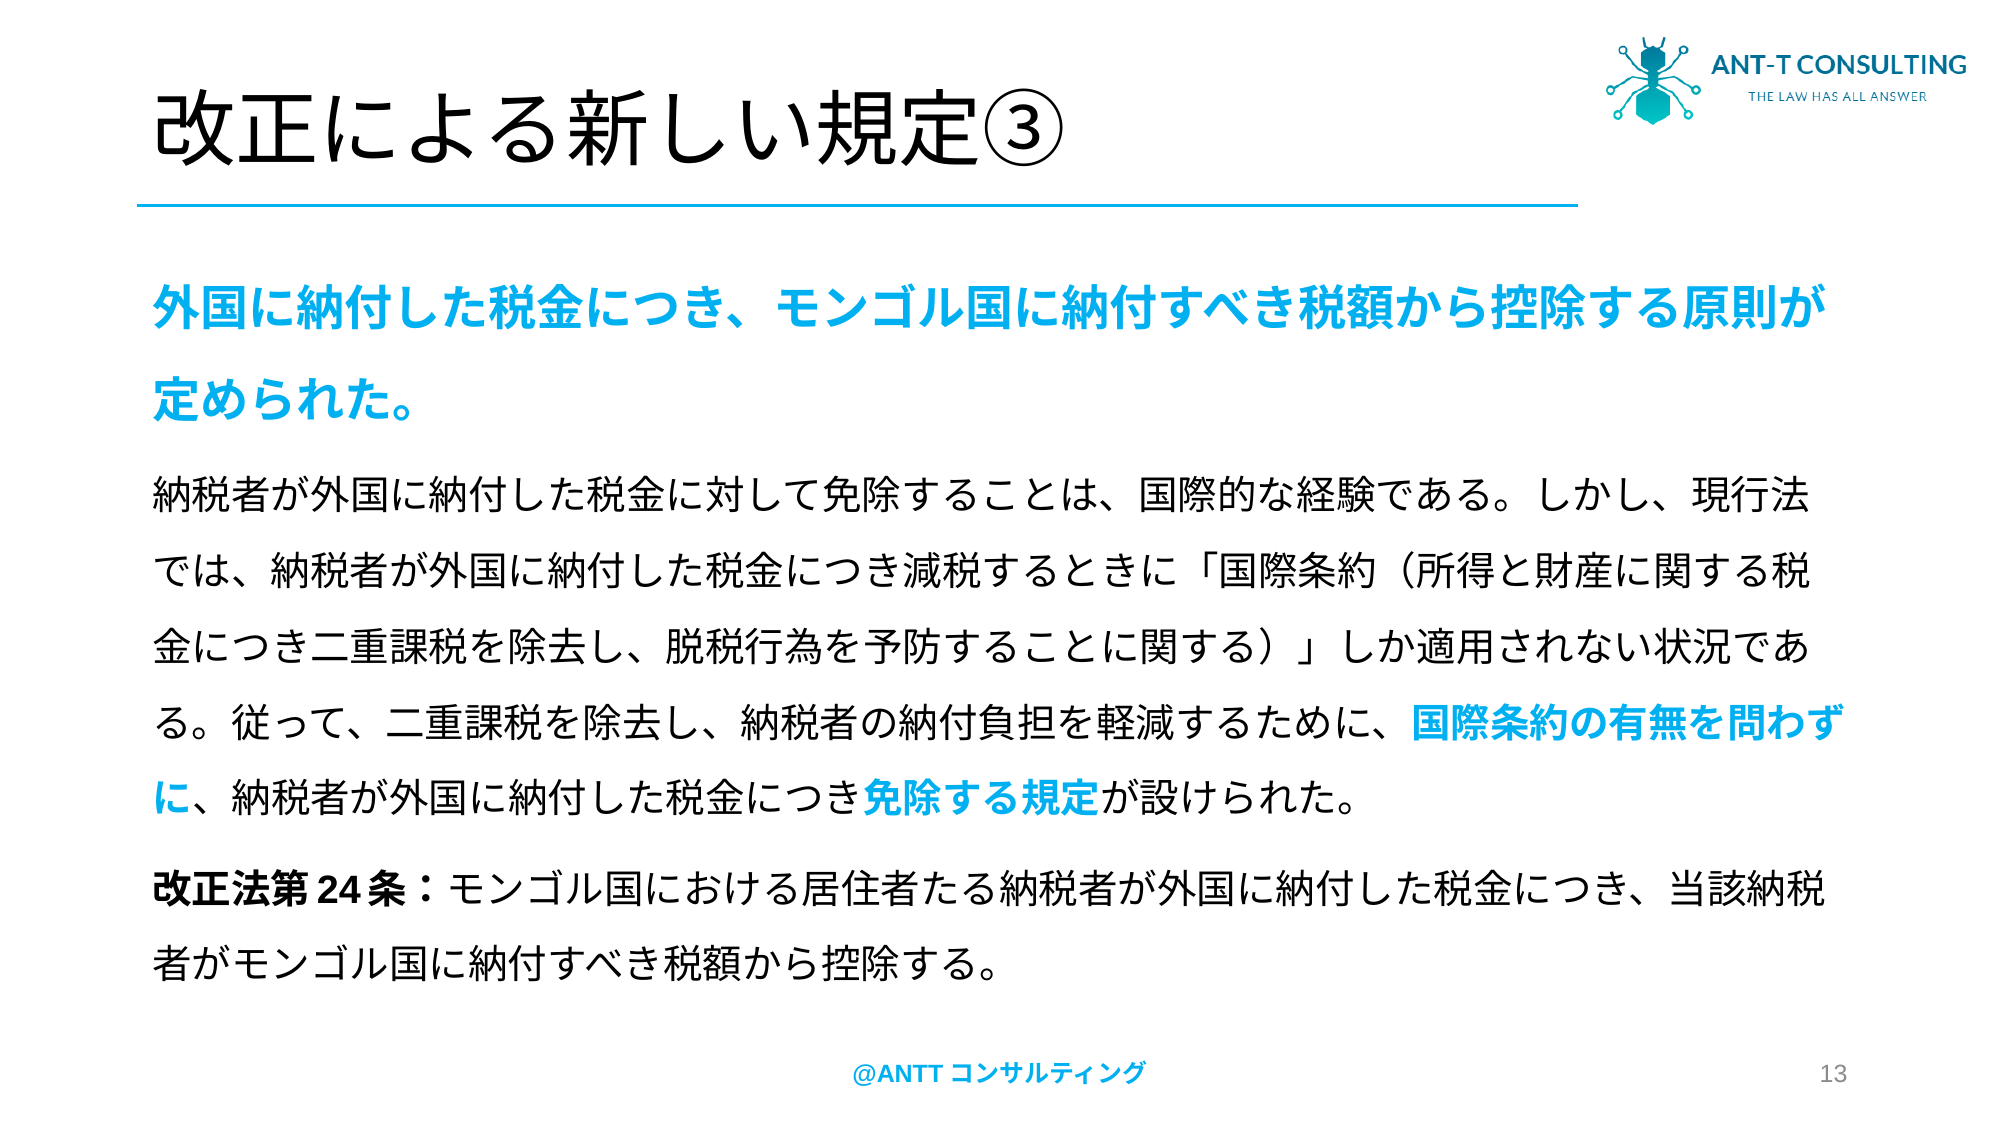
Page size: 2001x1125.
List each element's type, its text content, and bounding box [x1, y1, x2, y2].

picture [1602, 23, 1971, 139]
footer @ANTTコンサルティング [662, 1042, 1338, 1103]
slide_number 13 [1412, 1042, 1863, 1103]
list 外国に納付した税金につき、モンゴル国に納付すべき税額から控除する原則が定められた。 納税者が外国に納付した税金に対して免除することは、国際的な経験である。しかし、現行法では、納税者が外国に納付した税金につき減税するときに「国際条約（所得と財産に関する税金につき二重課税を除去し、脱税行為を予防することに関する）」しか適用されない状況である。従って、二重課税を除去し、納税者の納付負担を軽減するために、国際条約の有無を問わずに、納税者が外国に納付した税金につき免除する規定が設けられた。 改正法第24条：モンゴル国における居住者たる納税者が外国に納付した税金につき、当該納税者がモンゴル国に納付すべき税額から控除する。 [137, 235, 1863, 1017]
title 改正による新しい規定③ [137, 59, 1579, 205]
